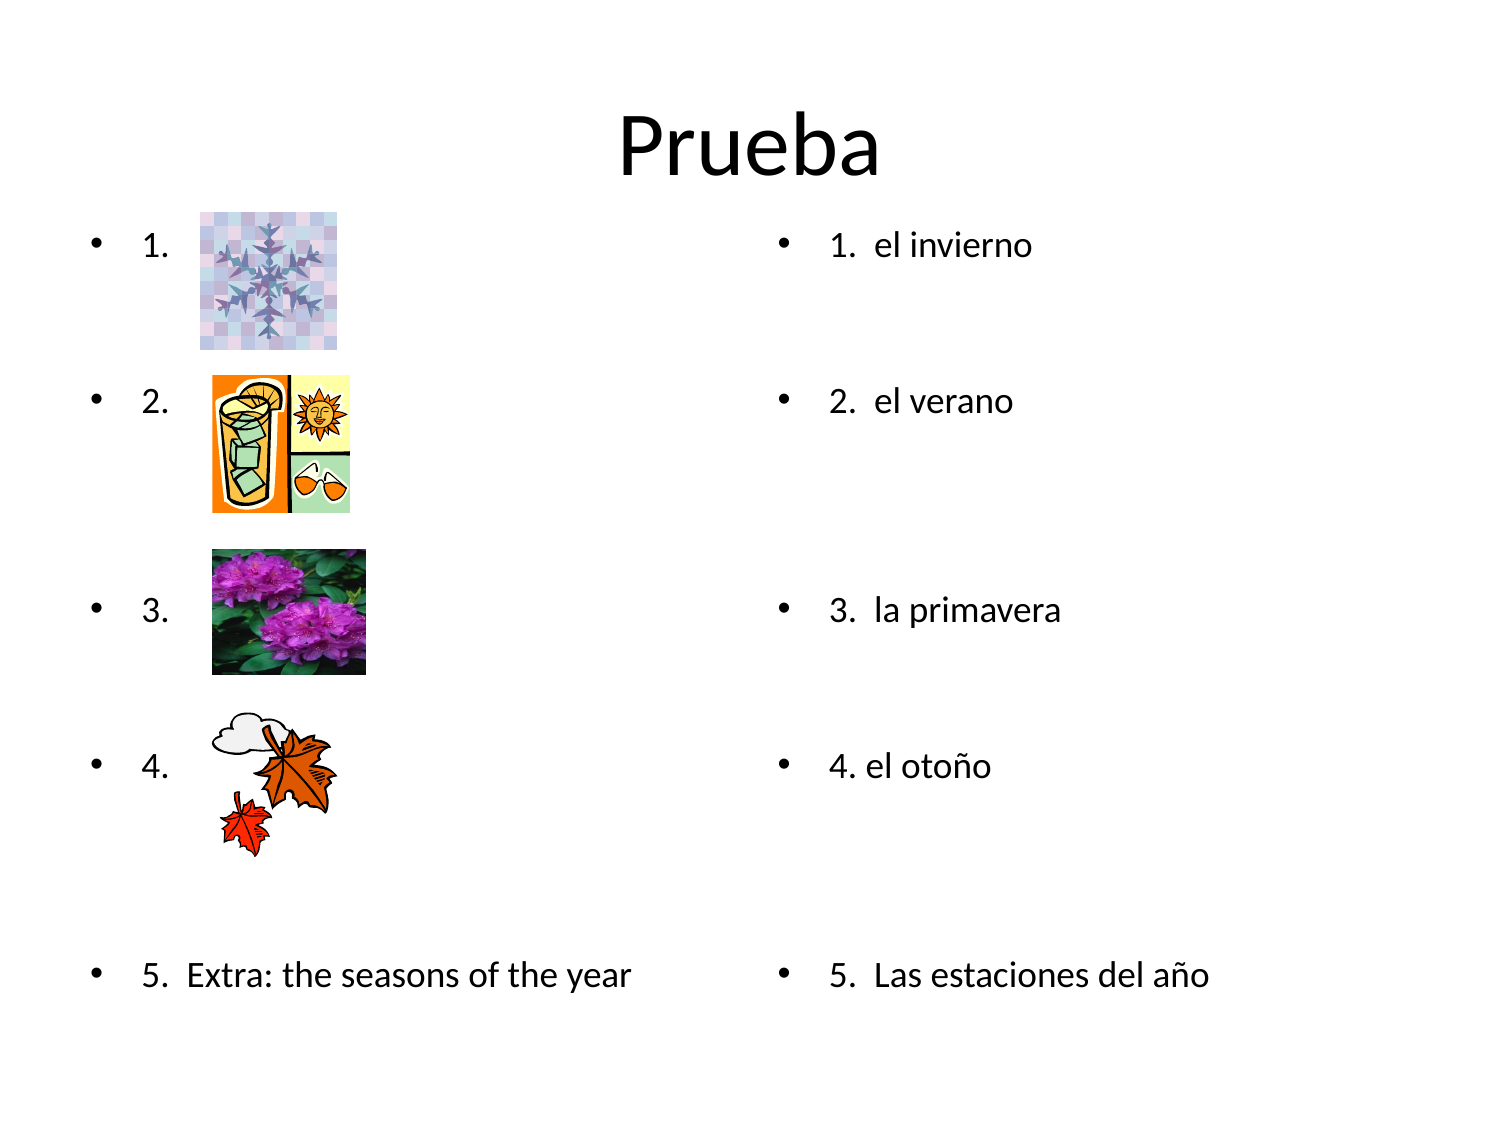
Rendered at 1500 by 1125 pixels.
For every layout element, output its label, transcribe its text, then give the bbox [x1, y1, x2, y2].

list 1. el invierno 2. el verano 3. la primavera 4. el otoño 5. Las estaciones del año [762, 212, 1425, 1005]
list 1. 2. 3. 4. 5. Extra: the seasons of the year [75, 212, 738, 1005]
picture [212, 549, 366, 676]
picture [211, 712, 338, 858]
picture [212, 374, 351, 513]
title Prueba [75, 45, 1425, 233]
picture [199, 212, 338, 350]
